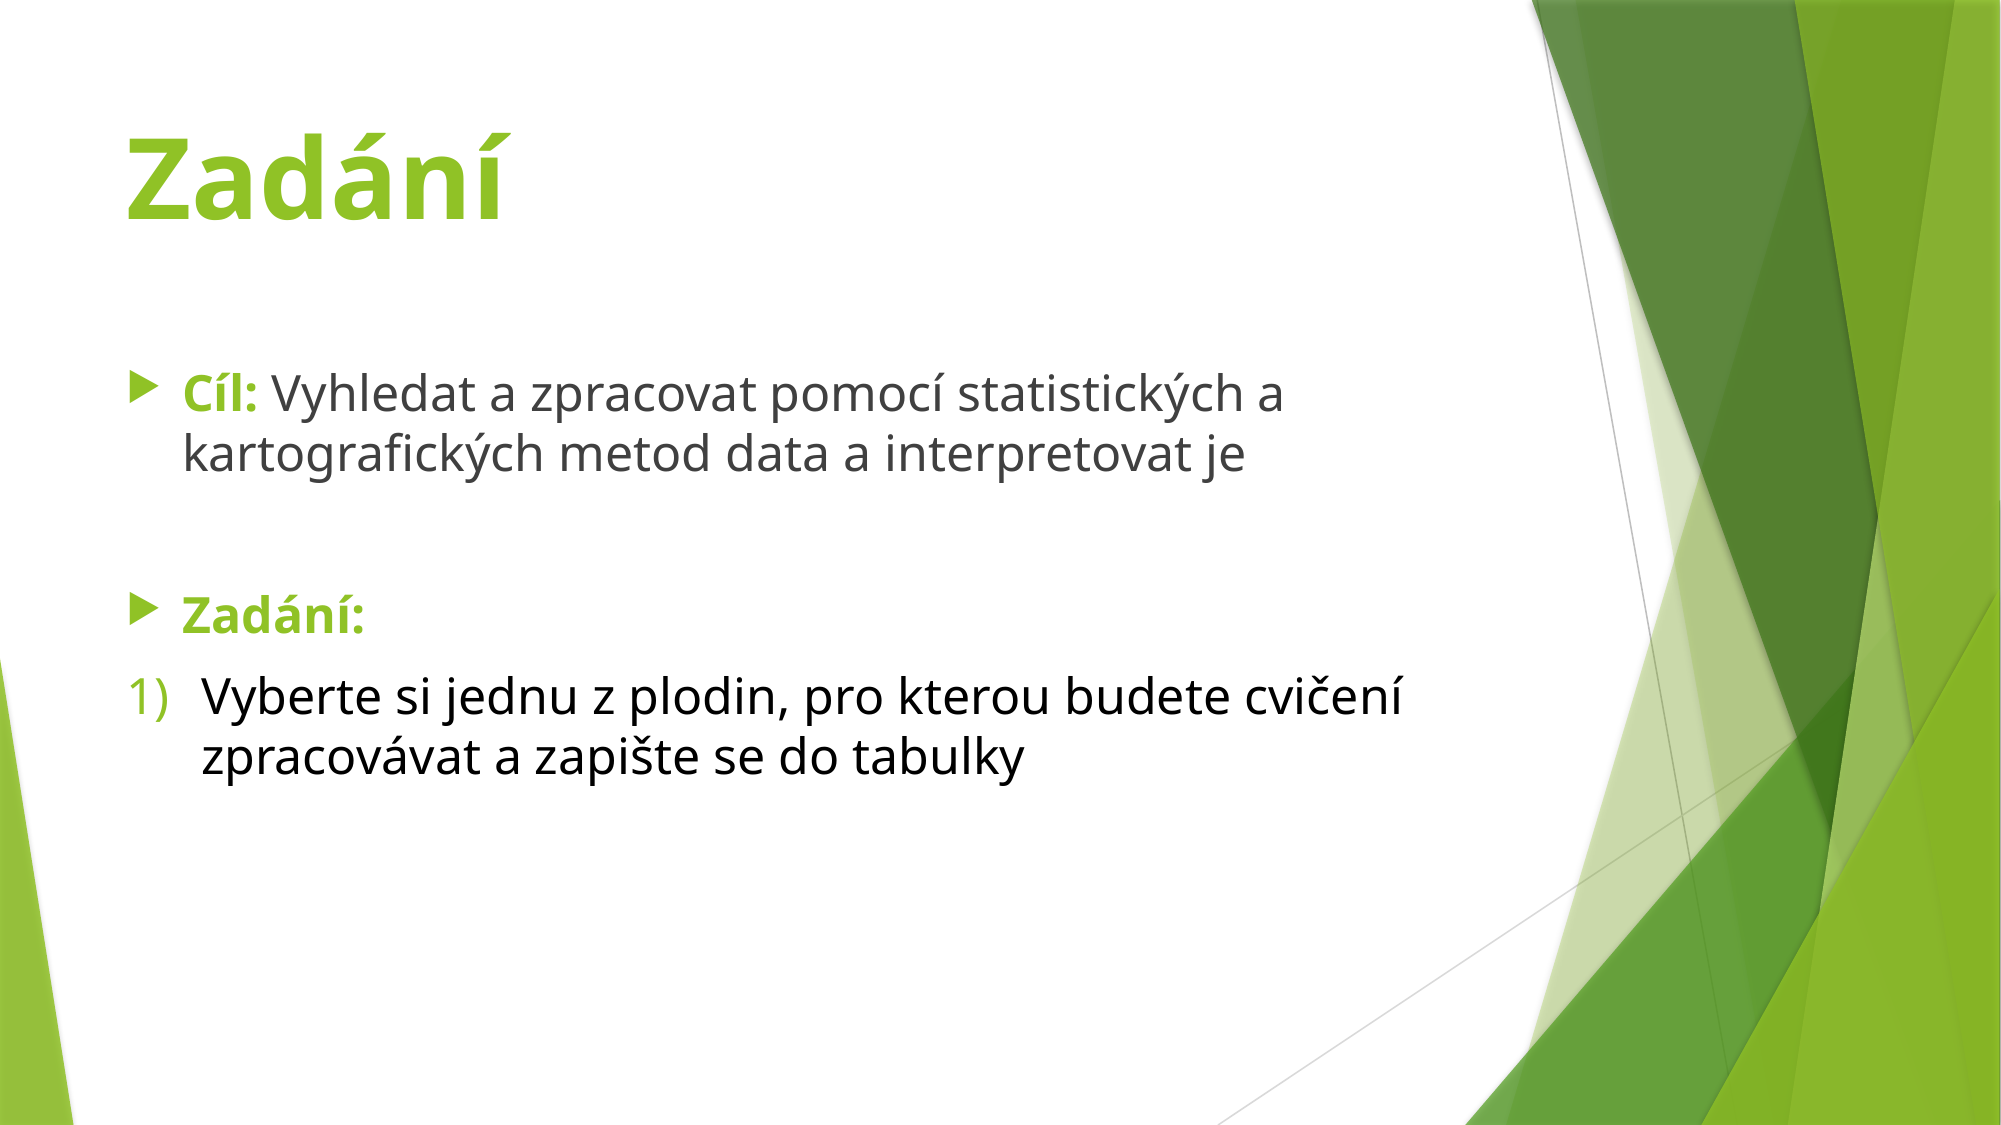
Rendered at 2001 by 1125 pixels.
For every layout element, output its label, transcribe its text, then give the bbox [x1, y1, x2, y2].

list Cíl: Vyhledat a zpracovat pomocí statistických a kartografických metod data a interpretovat je Zadání: Vyberte si jednu z plodin, pro kterou budete cvičení zpracovávat a zapište se do tabulky [111, 354, 1522, 992]
title Zadání [111, 99, 1522, 317]
